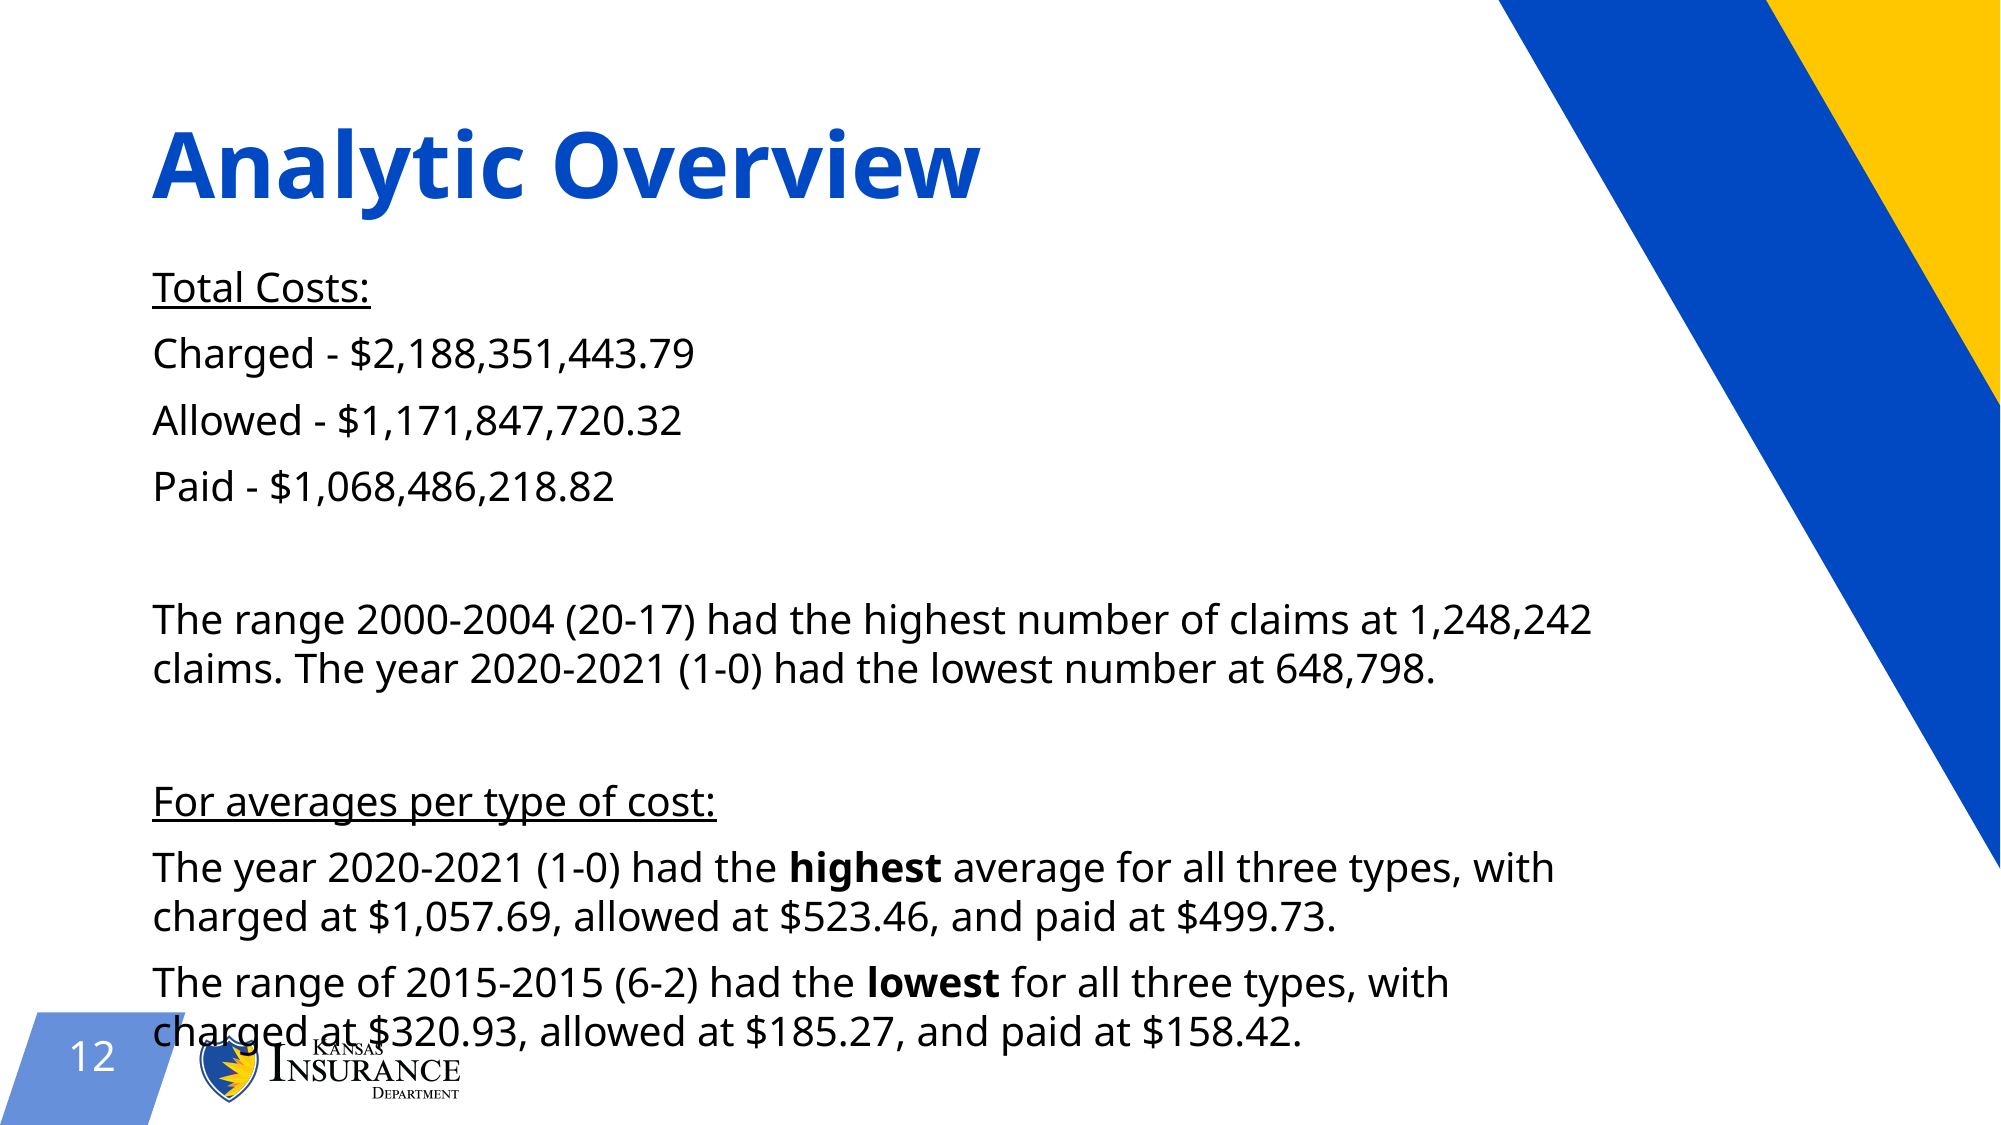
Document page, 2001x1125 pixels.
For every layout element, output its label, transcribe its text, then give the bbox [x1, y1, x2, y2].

picture [1170, 277, 2000, 1125]
title Analytic Overview [137, 59, 1863, 278]
list Total Costs: Charged - $2,188,351,443.79 Allowed - $1,171,847,720.32 Paid - $1,068,486,218.82 The range 2000-2004 (20-17) had the highest number of claims at 1,248,242 claims. The year 2020-2021 (1-0) had the lowest number at 648,798. For averages per type of cost: The year 2020-2021 (1-0) had the highest average for all three types, with charged at $1,057.69, allowed at $523.46, and paid at $499.73. The range of 2015-2015 (6-2) had the lowest for all three types, with charged at $320.93, allowed at $185.27, and paid at $158.42. [137, 278, 1170, 1066]
picture [184, 1066, 478, 1107]
